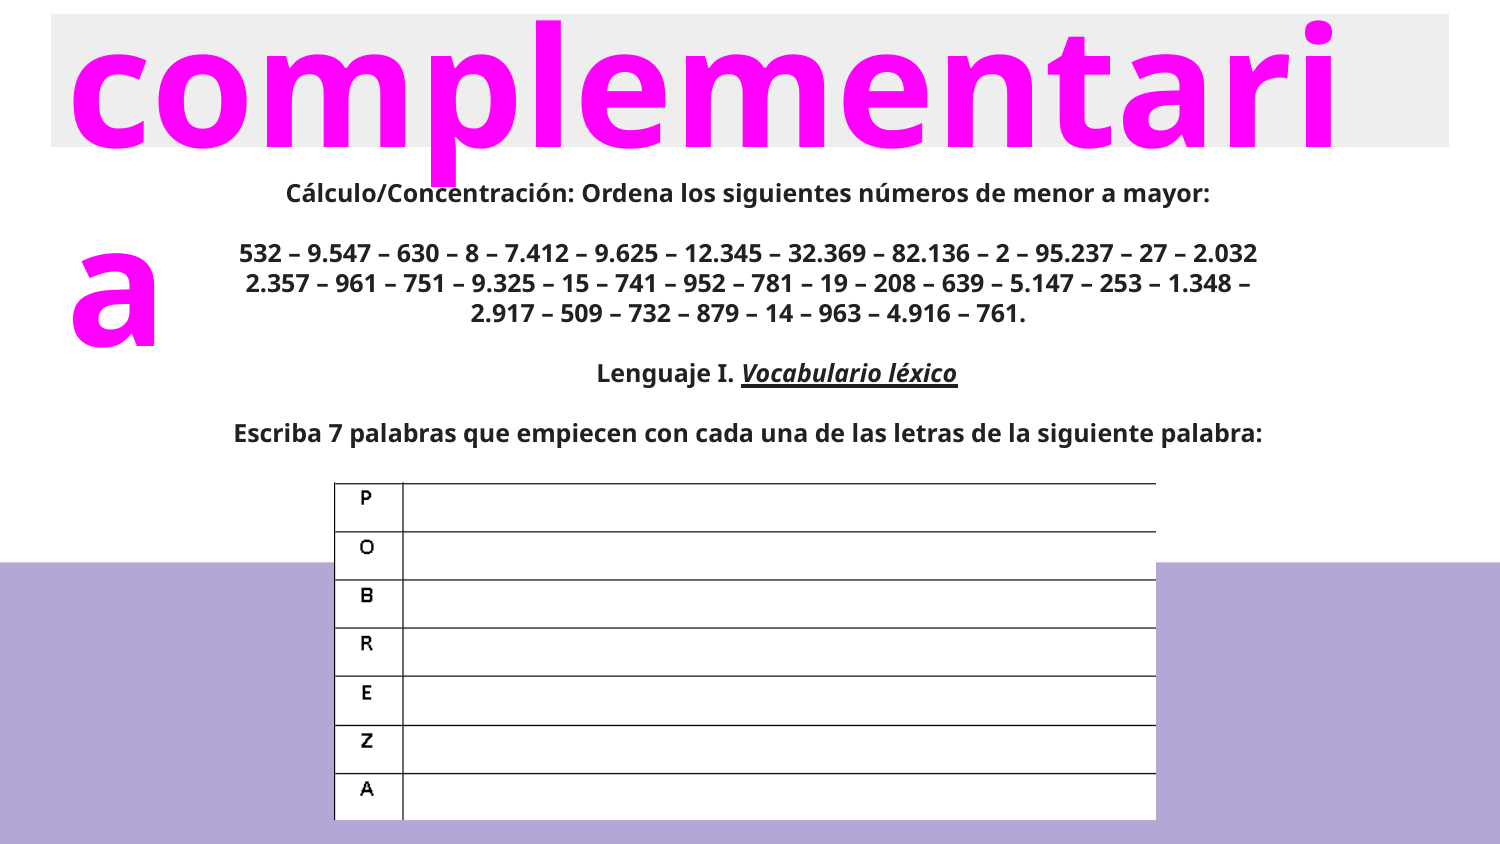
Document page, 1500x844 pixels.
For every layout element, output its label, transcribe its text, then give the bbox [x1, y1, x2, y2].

picture [334, 476, 1156, 821]
title Actividad complementaria [51, 13, 1449, 147]
subtitle Cálculo/Concentración: Ordena los siguientes números de menor a mayor: 532 – 9.547 – 630 – 8 – 7.412 – 9.625 – 12.345 – 32.369 – 82.136 – 2 – 95.237 – 27 – 2.032 2.357 – 961 – 751 – 9.325 – 15 – 741 – 952 – 781 – 19 – 208 – 639 – 5.147 – 253 – 1.348 – 2.917 – 509 – 732 – 879 – 14 – 963 – 4.916 – 761. Lenguaje I. Vocabulario léxico Escriba 7 palabras que empiecen con cada una de las letras de la siguiente palabra: [0, 162, 1480, 743]
